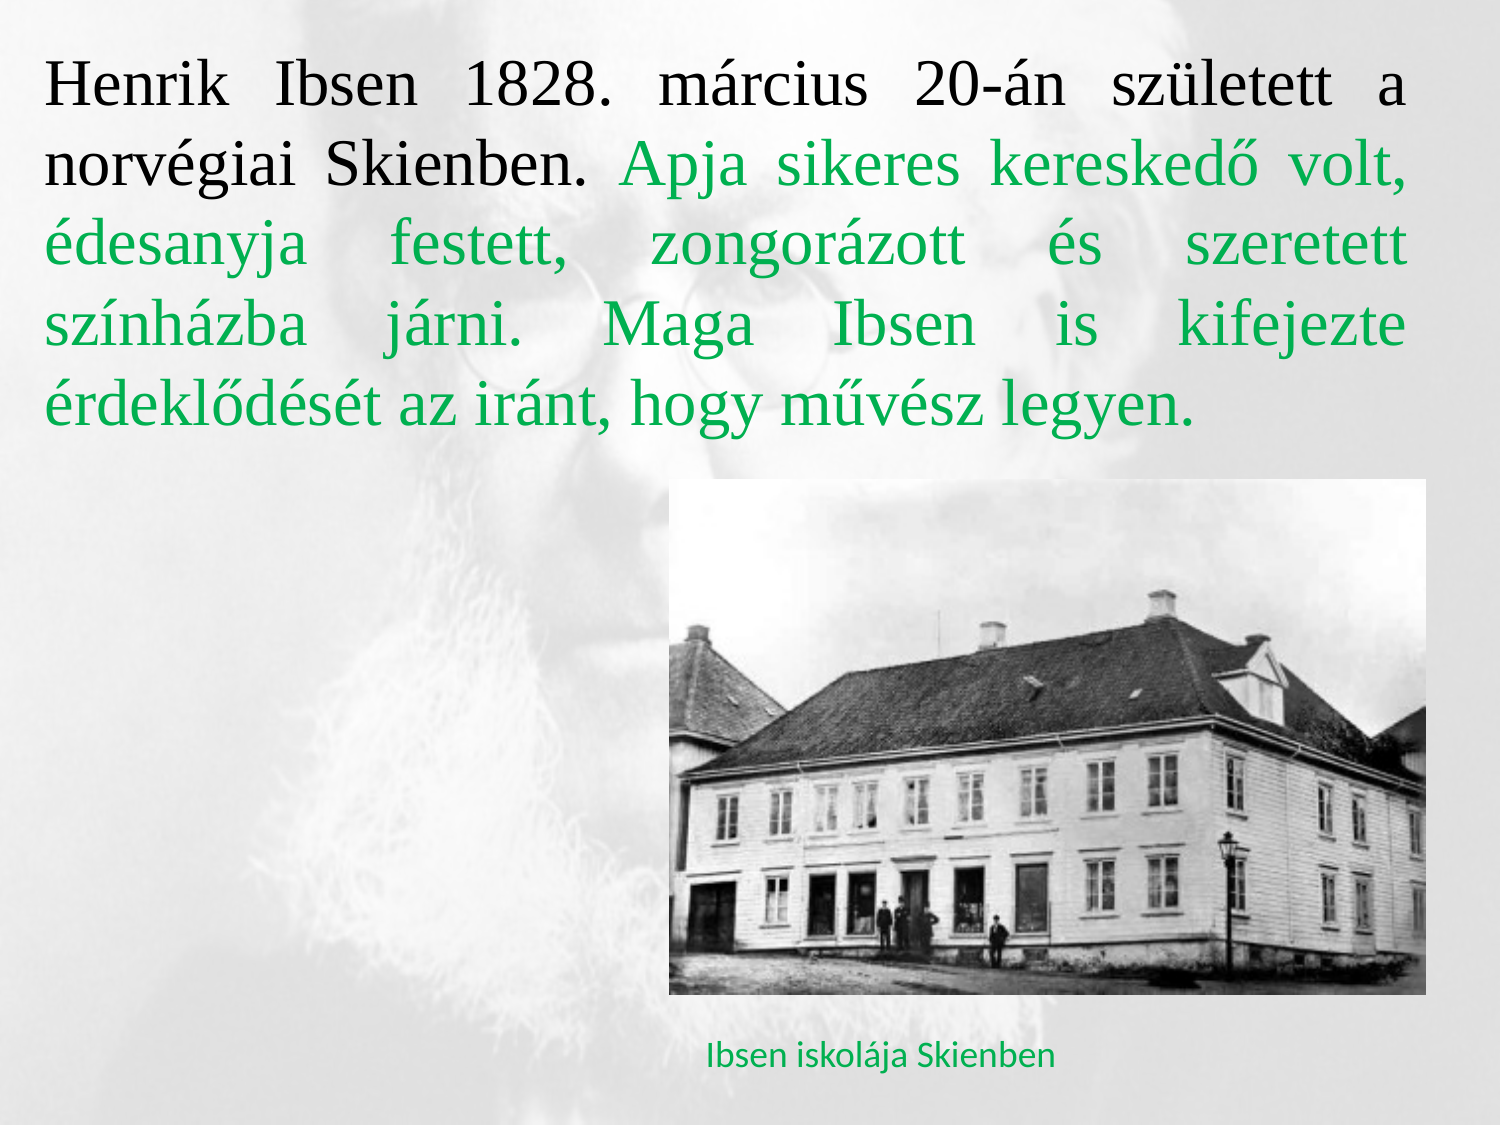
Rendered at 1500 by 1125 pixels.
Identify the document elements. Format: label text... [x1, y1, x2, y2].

picture [669, 479, 1426, 995]
list Henrik Ibsen 1828. március 20-án született a norvégiai Skienben. Apja sikeres kereskedő volt, édesanyja festett, zongorázott és szeretett színházba járni. Maga Ibsen is kifejezte érdeklődését az iránt, hogy művész legyen. [29, 30, 1425, 1094]
text_box Ibsen iskolája Skienben [690, 1023, 1436, 1083]
